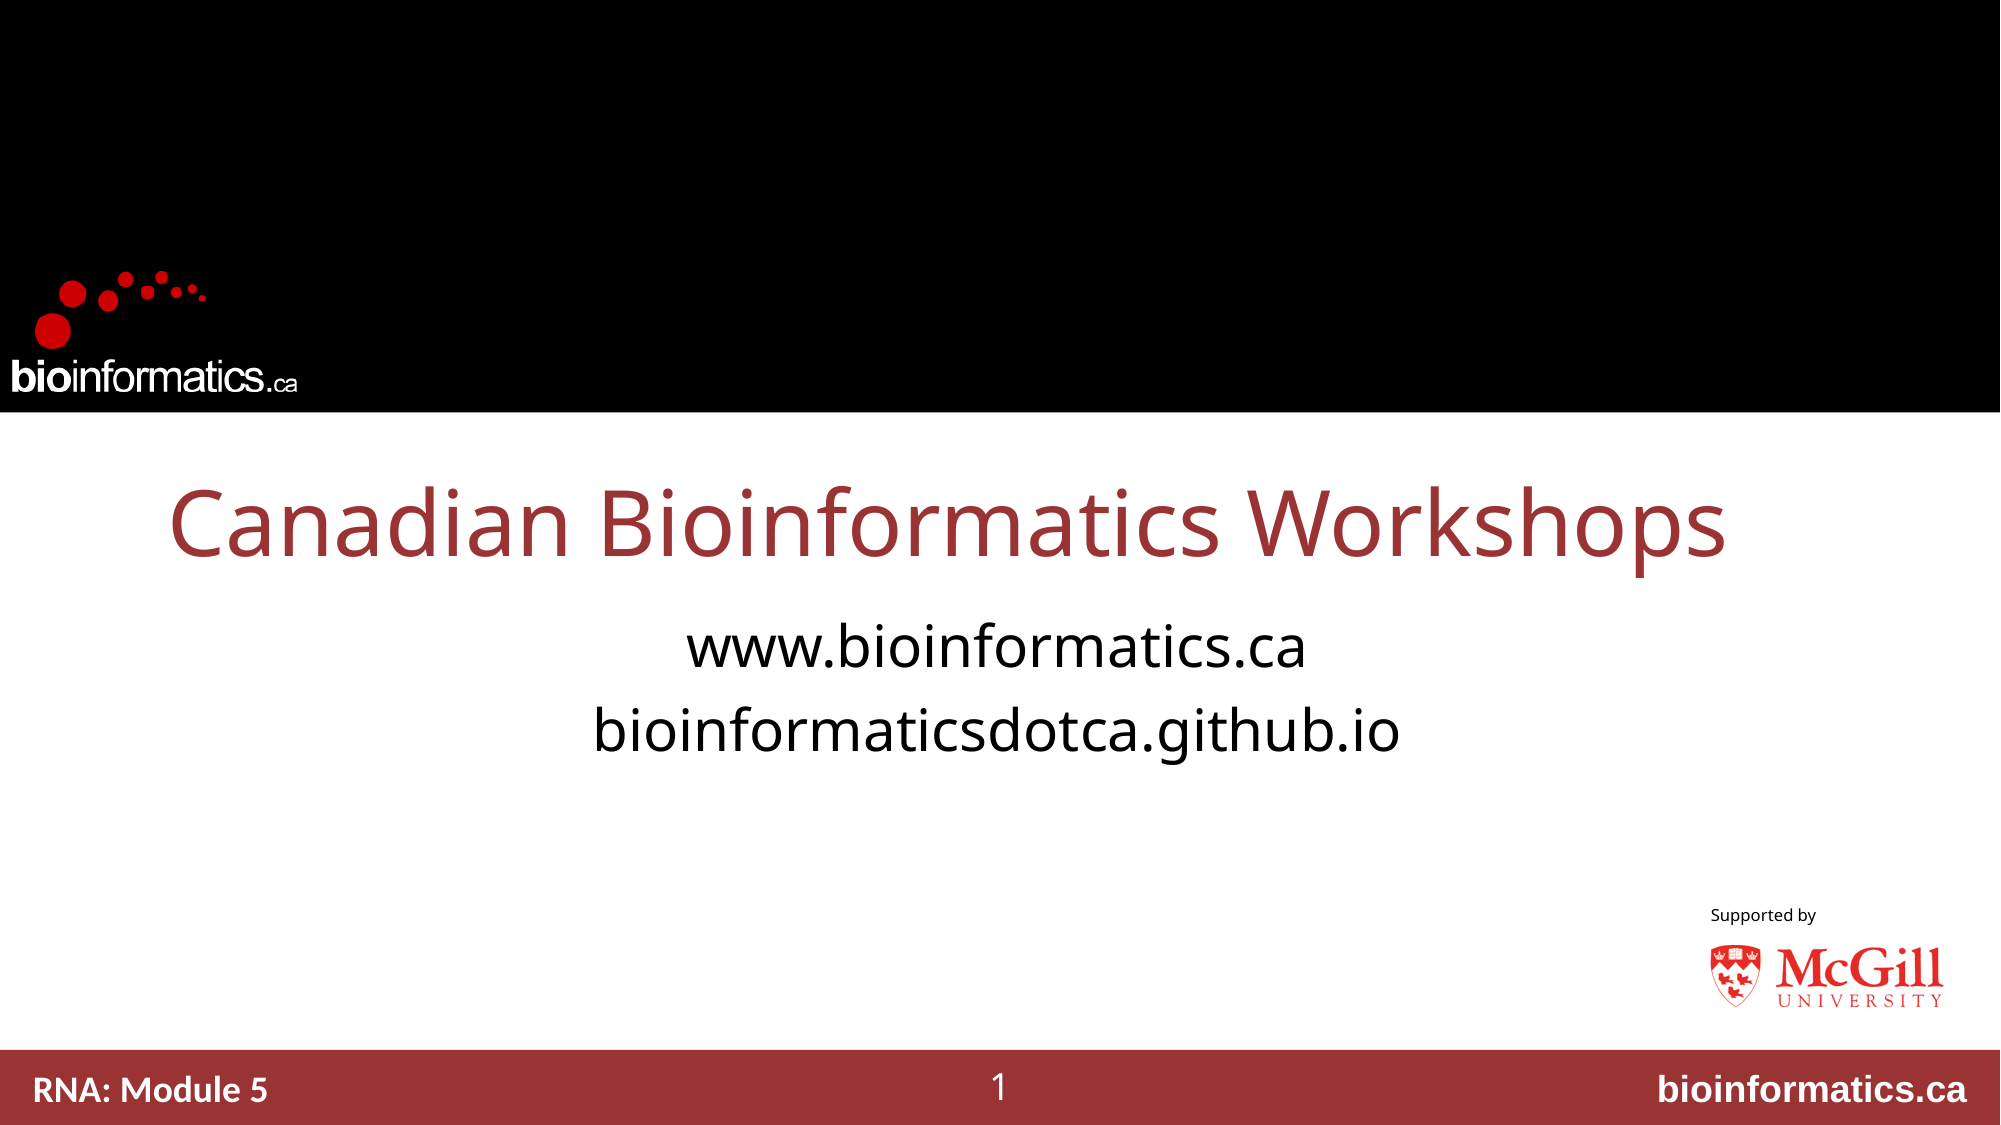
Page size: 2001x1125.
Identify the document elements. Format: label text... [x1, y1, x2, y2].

text_box www.bioinformatics.ca bioinformaticsdotca.github.io [337, 610, 1657, 927]
text_box Canadian Bioinformatics Workshops [152, 408, 1842, 646]
picture [12, 271, 297, 392]
picture [1673, 883, 1981, 1045]
